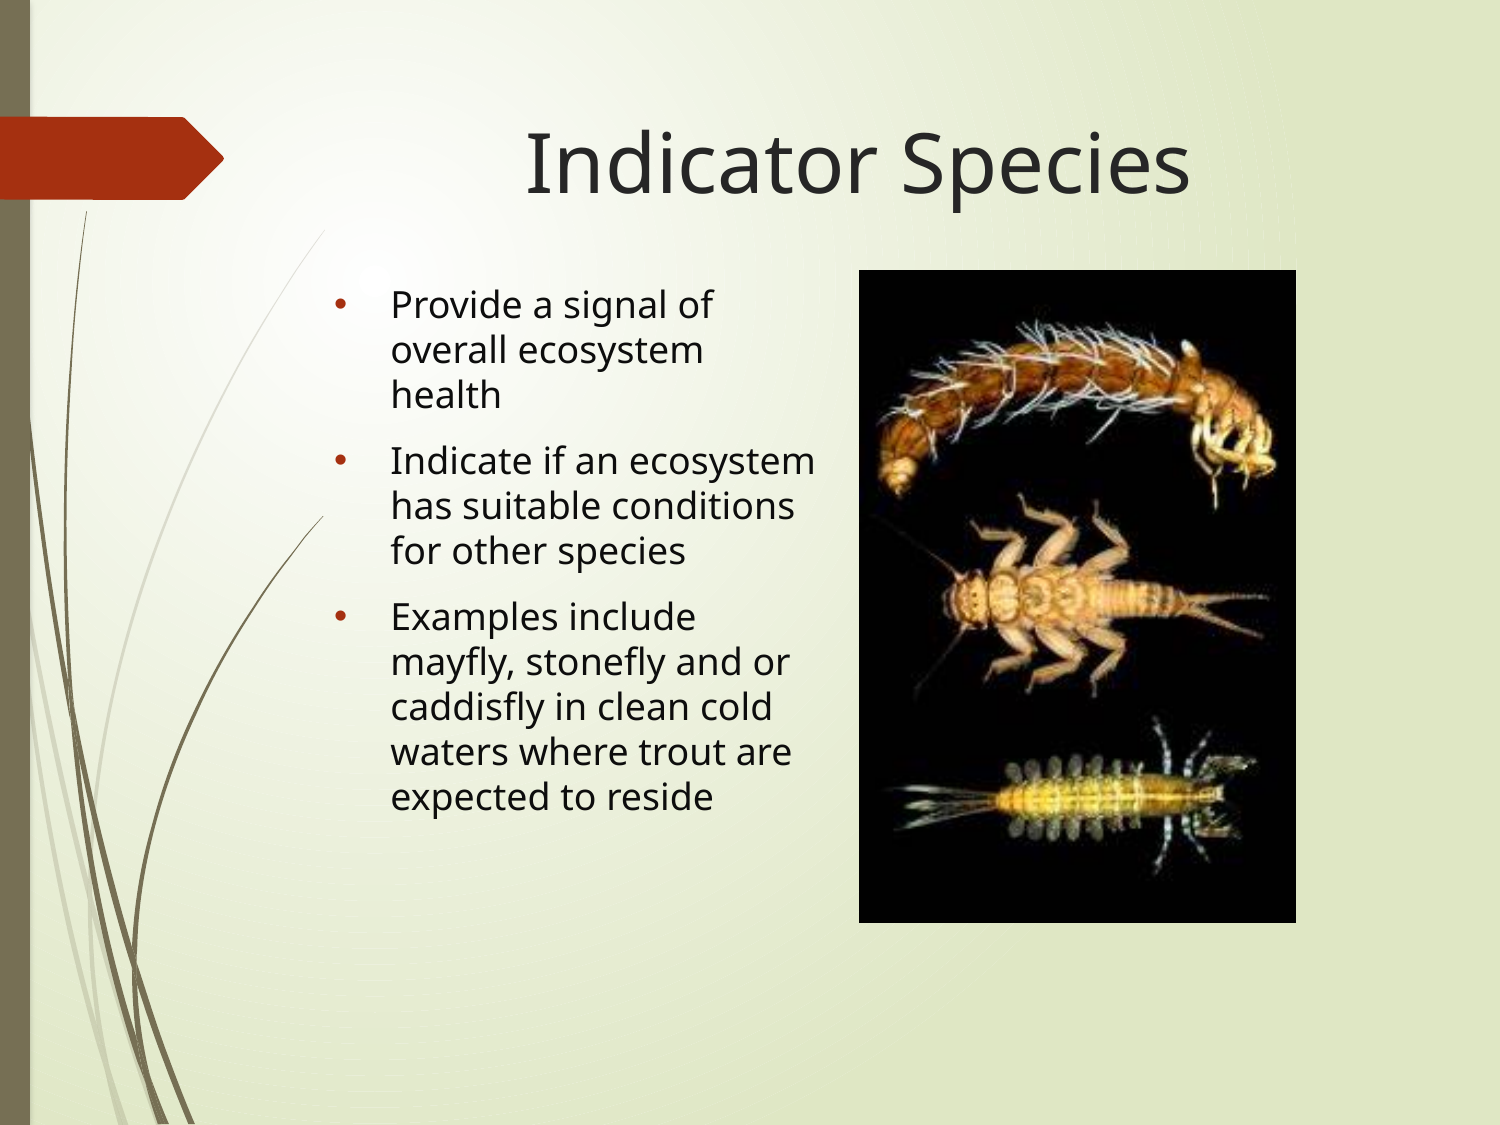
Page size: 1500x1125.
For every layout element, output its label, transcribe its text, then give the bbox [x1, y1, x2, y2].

list Provide a signal of overall ecosystem health Indicate if an ecosystem has suitable conditions for other species Examples include mayfly, stonefly and or caddisfly in clean cold waters where trout are expected to reside [319, 273, 839, 923]
title Indicator Species [319, 102, 1400, 313]
picture [859, 270, 1296, 923]
